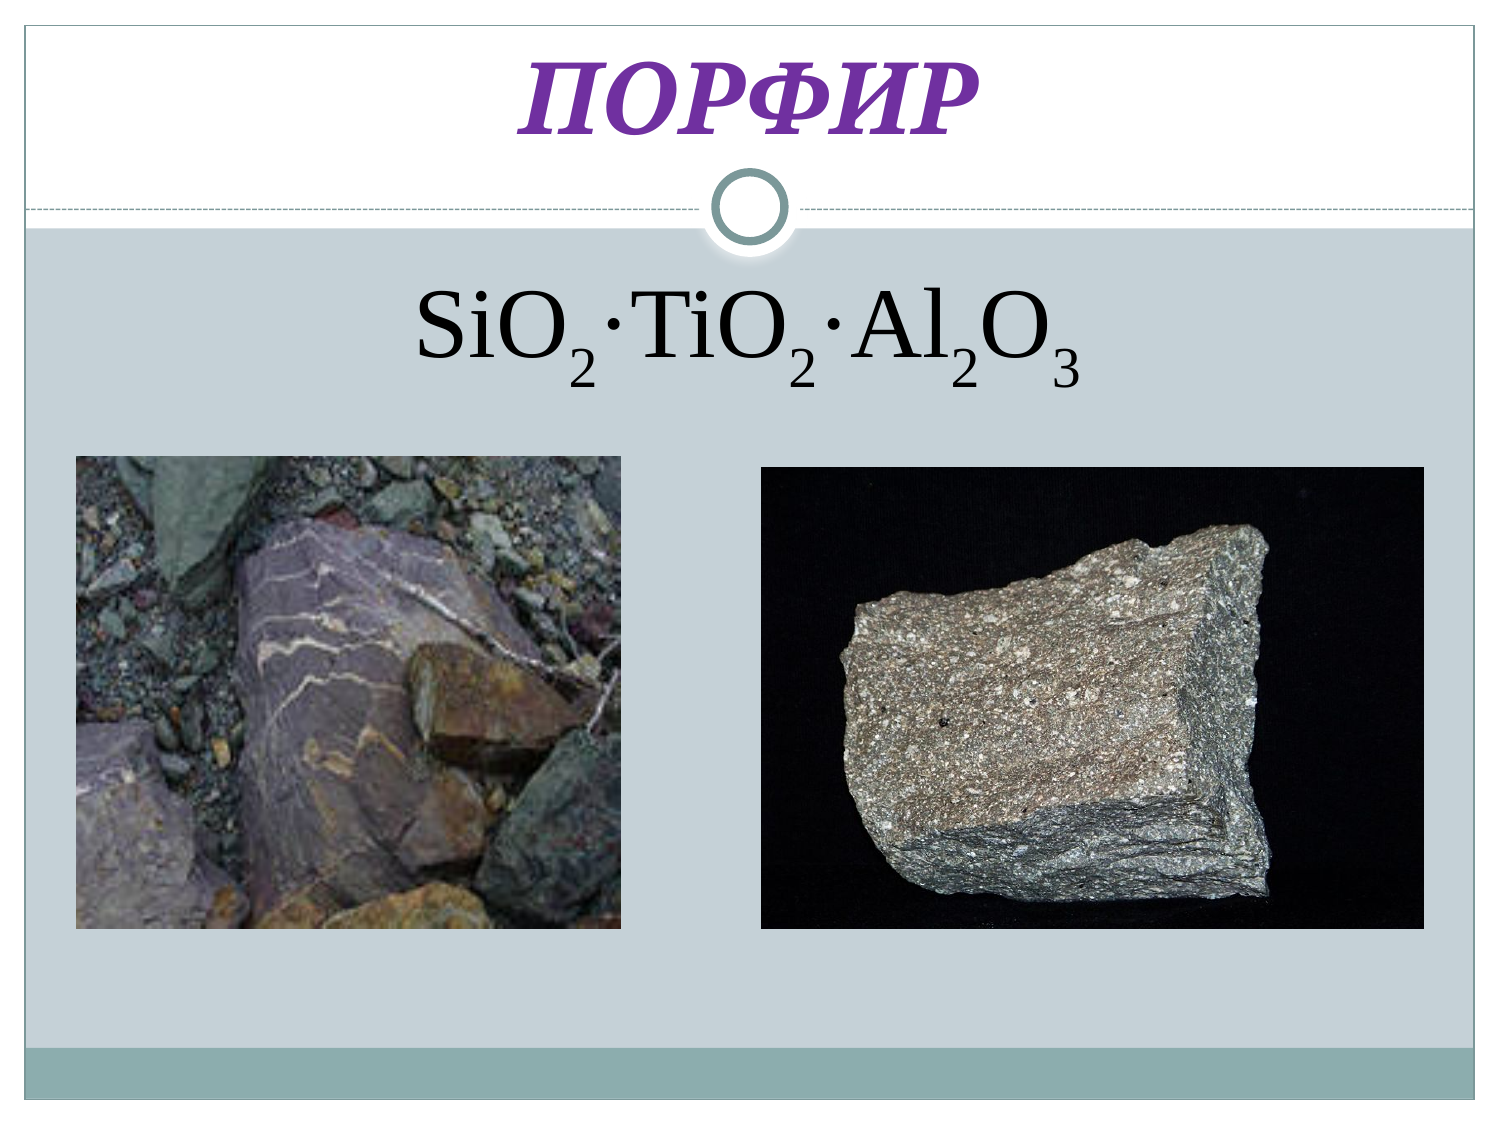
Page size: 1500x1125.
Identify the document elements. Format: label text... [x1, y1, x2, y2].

picture [761, 467, 1424, 929]
picture [76, 455, 621, 929]
title ПОРФИР [49, 37, 1450, 162]
list SiO2·TiO2·Al2O3 [49, 250, 1445, 1001]
